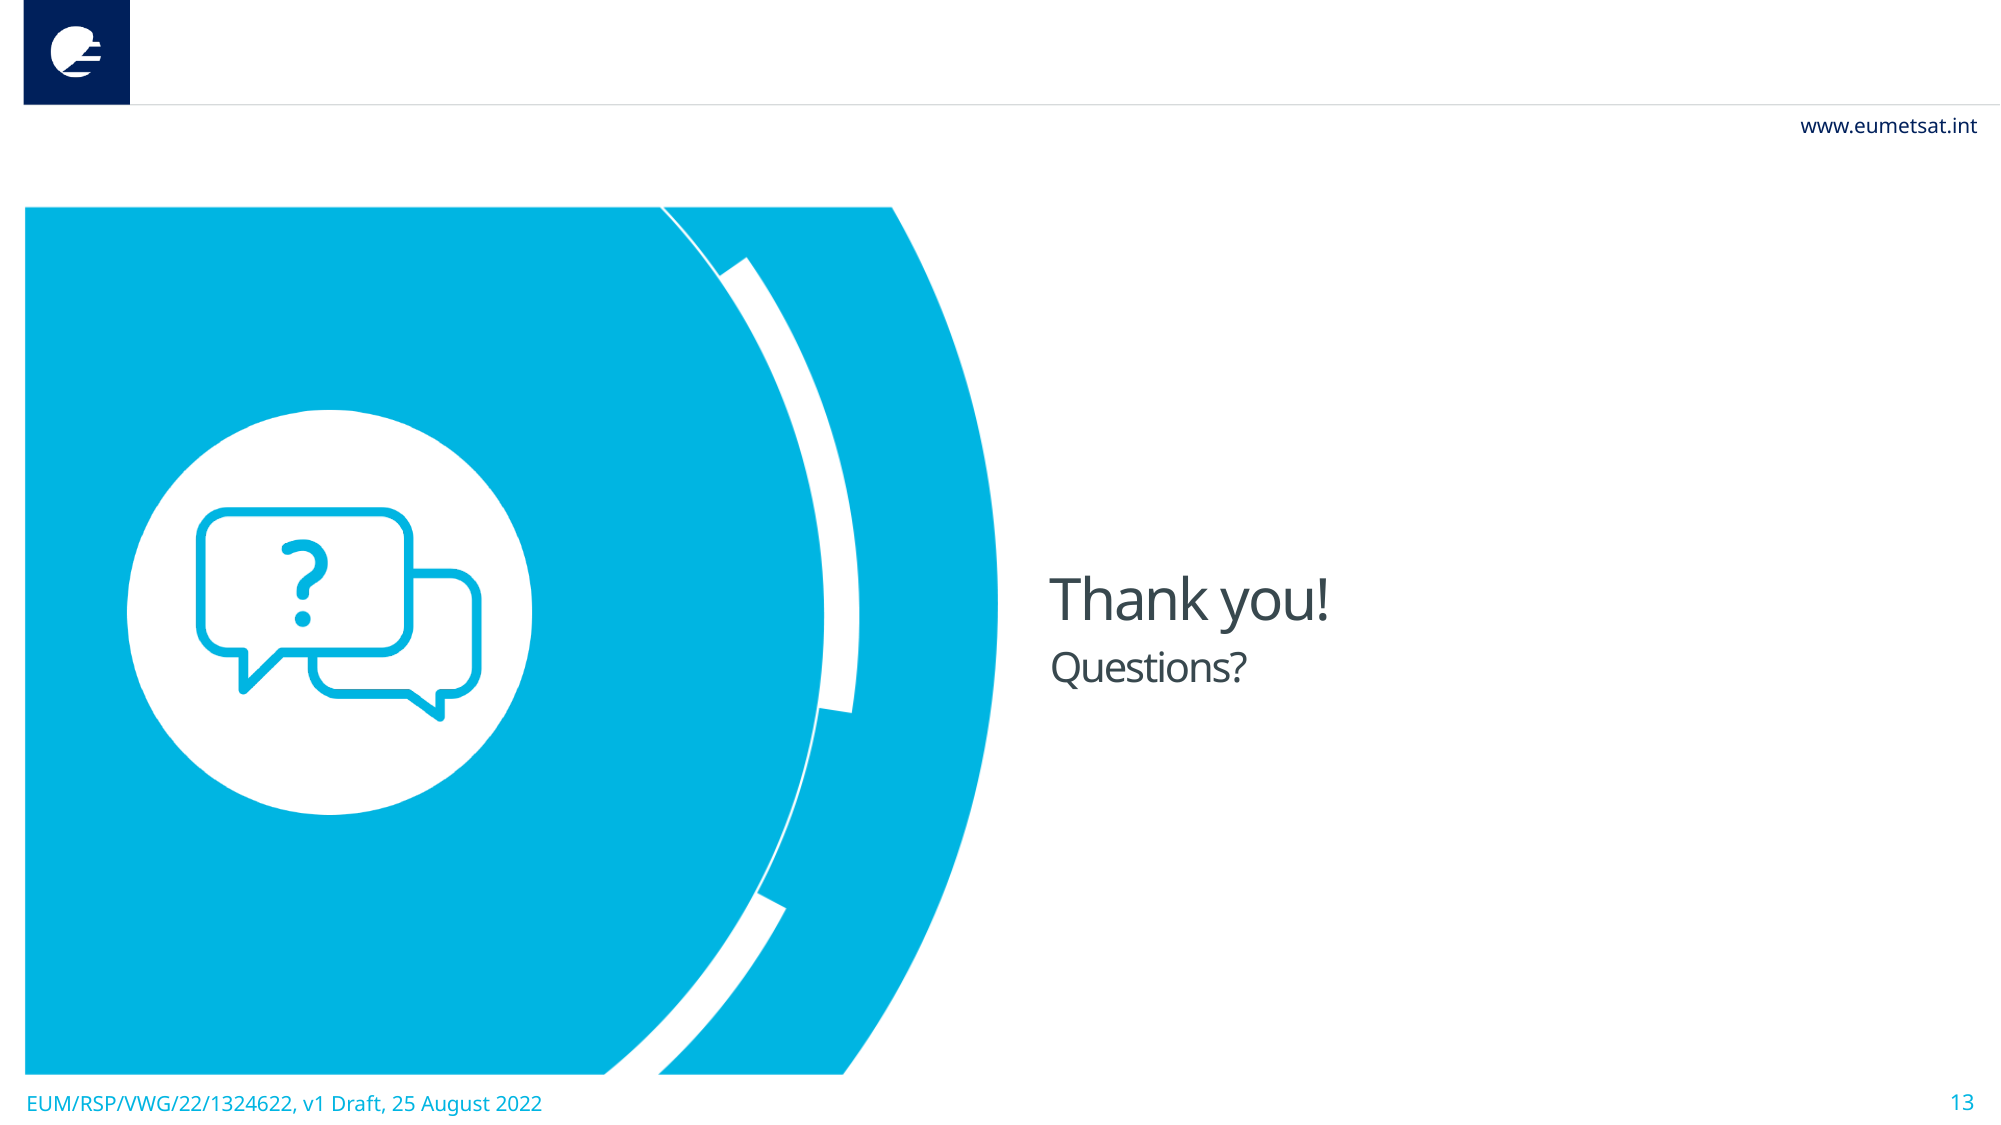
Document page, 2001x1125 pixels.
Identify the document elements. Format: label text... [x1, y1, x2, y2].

list Thank you! Questions? [1034, 202, 1932, 1051]
picture [34, 13, 114, 93]
picture [0, 140, 2000, 1087]
